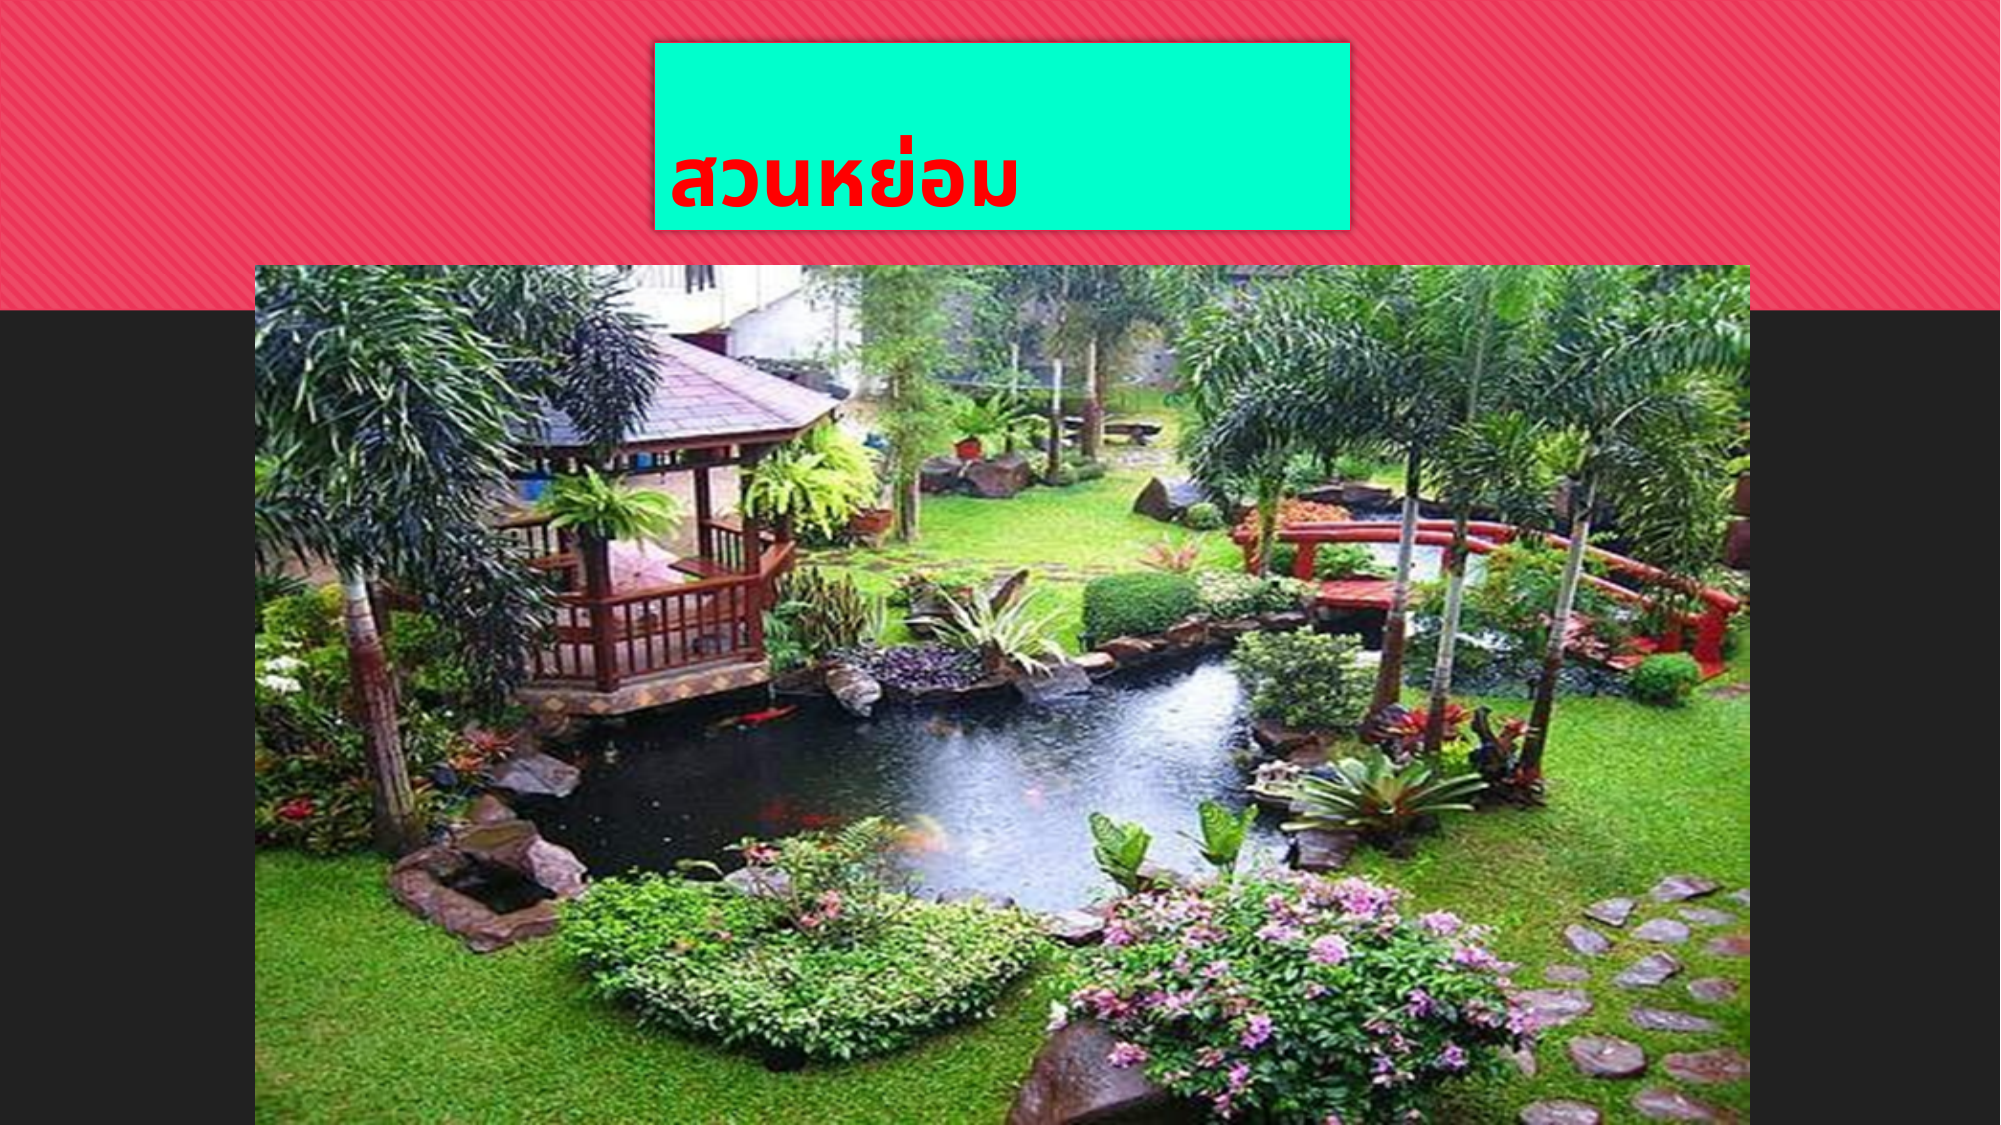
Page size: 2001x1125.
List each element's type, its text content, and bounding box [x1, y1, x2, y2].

title สวนหย่อม [654, 42, 1351, 231]
picture [254, 264, 1751, 1125]
